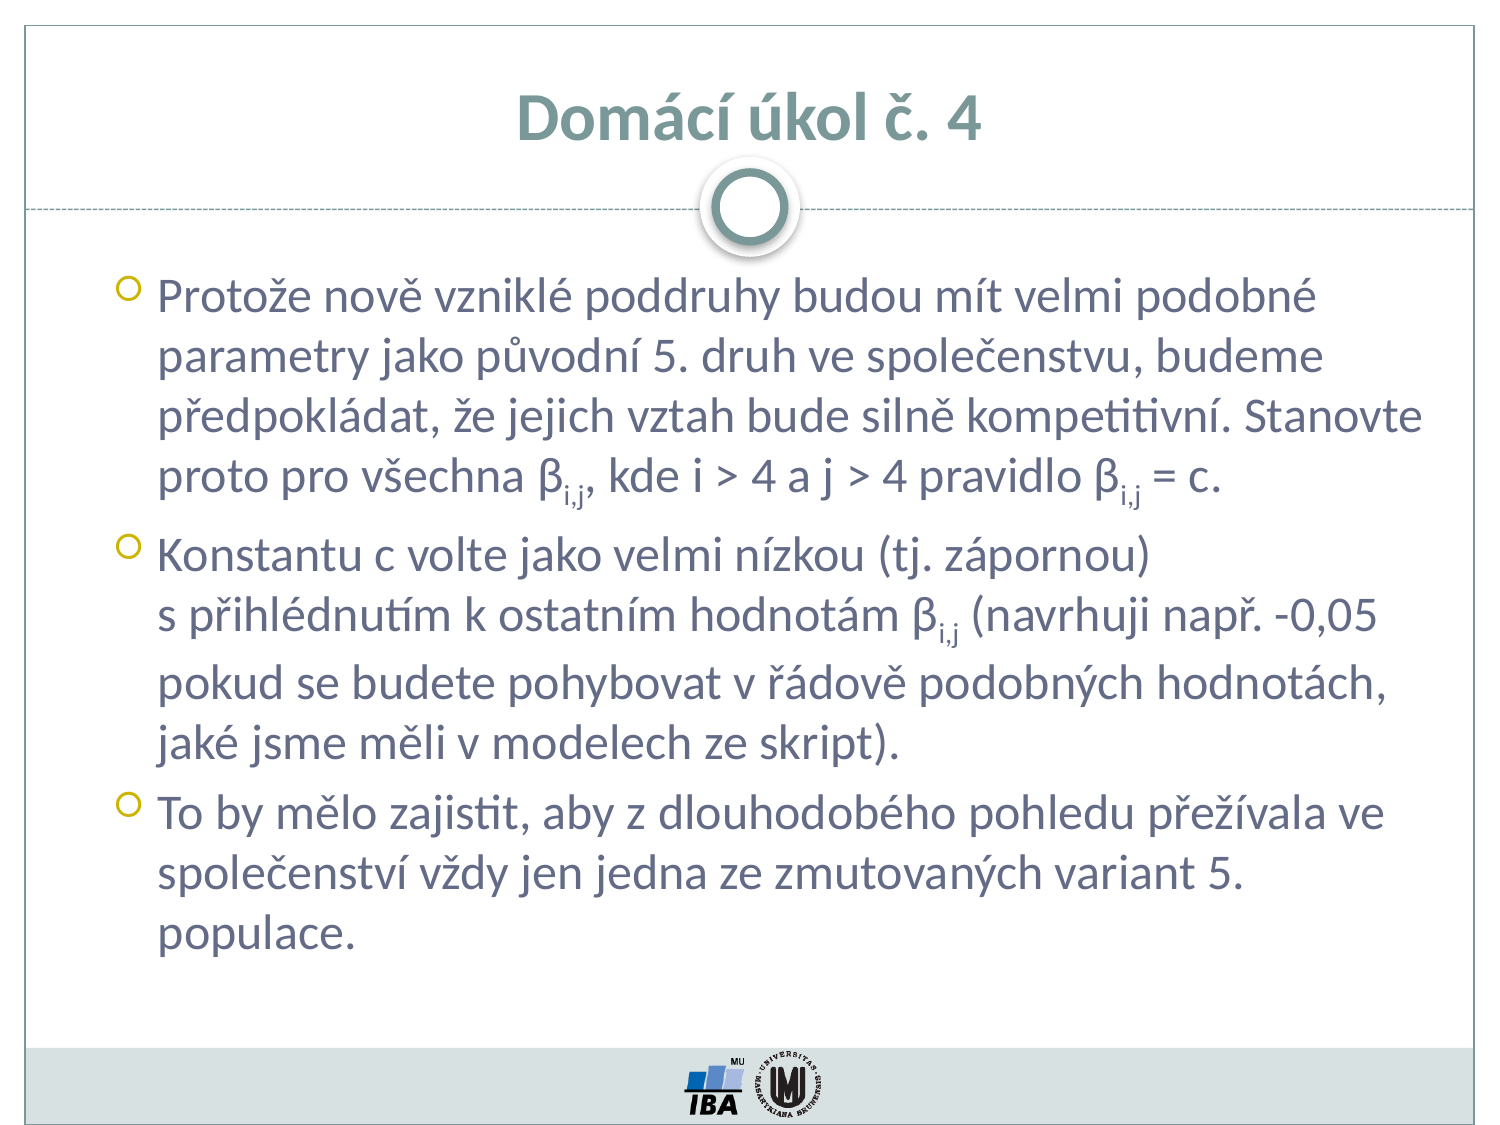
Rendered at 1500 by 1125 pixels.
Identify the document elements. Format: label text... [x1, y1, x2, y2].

text_box Domácí úkol č. 4 [49, 37, 1450, 162]
list Protože nově vzniklé poddruhy budou mít velmi podobné parametry jako původní 5. druh ve společenstvu, budeme předpokládat, že jejich vztah bude silně kompetitivní. Stanovte proto pro všechna βi,j, kde i > 4 a j > 4 pravidlo βi,j = c. Konstantu c volte jako velmi nízkou (tj. zápornou) s přihlédnutím k ostatním hodnotám βi,j (navrhuji např. -0,05 pokud se budete pohybovat v řádově podobných hodnotách, jaké jsme měli v modelech ze skript). To by mělo zajistit, aby z dlouhodobého pohledu přežívala ve společenství vždy jen jedna ze zmutovaných variant 5. populace. [52, 255, 1450, 1059]
picture [684, 1059, 744, 1115]
picture [755, 1059, 821, 1118]
